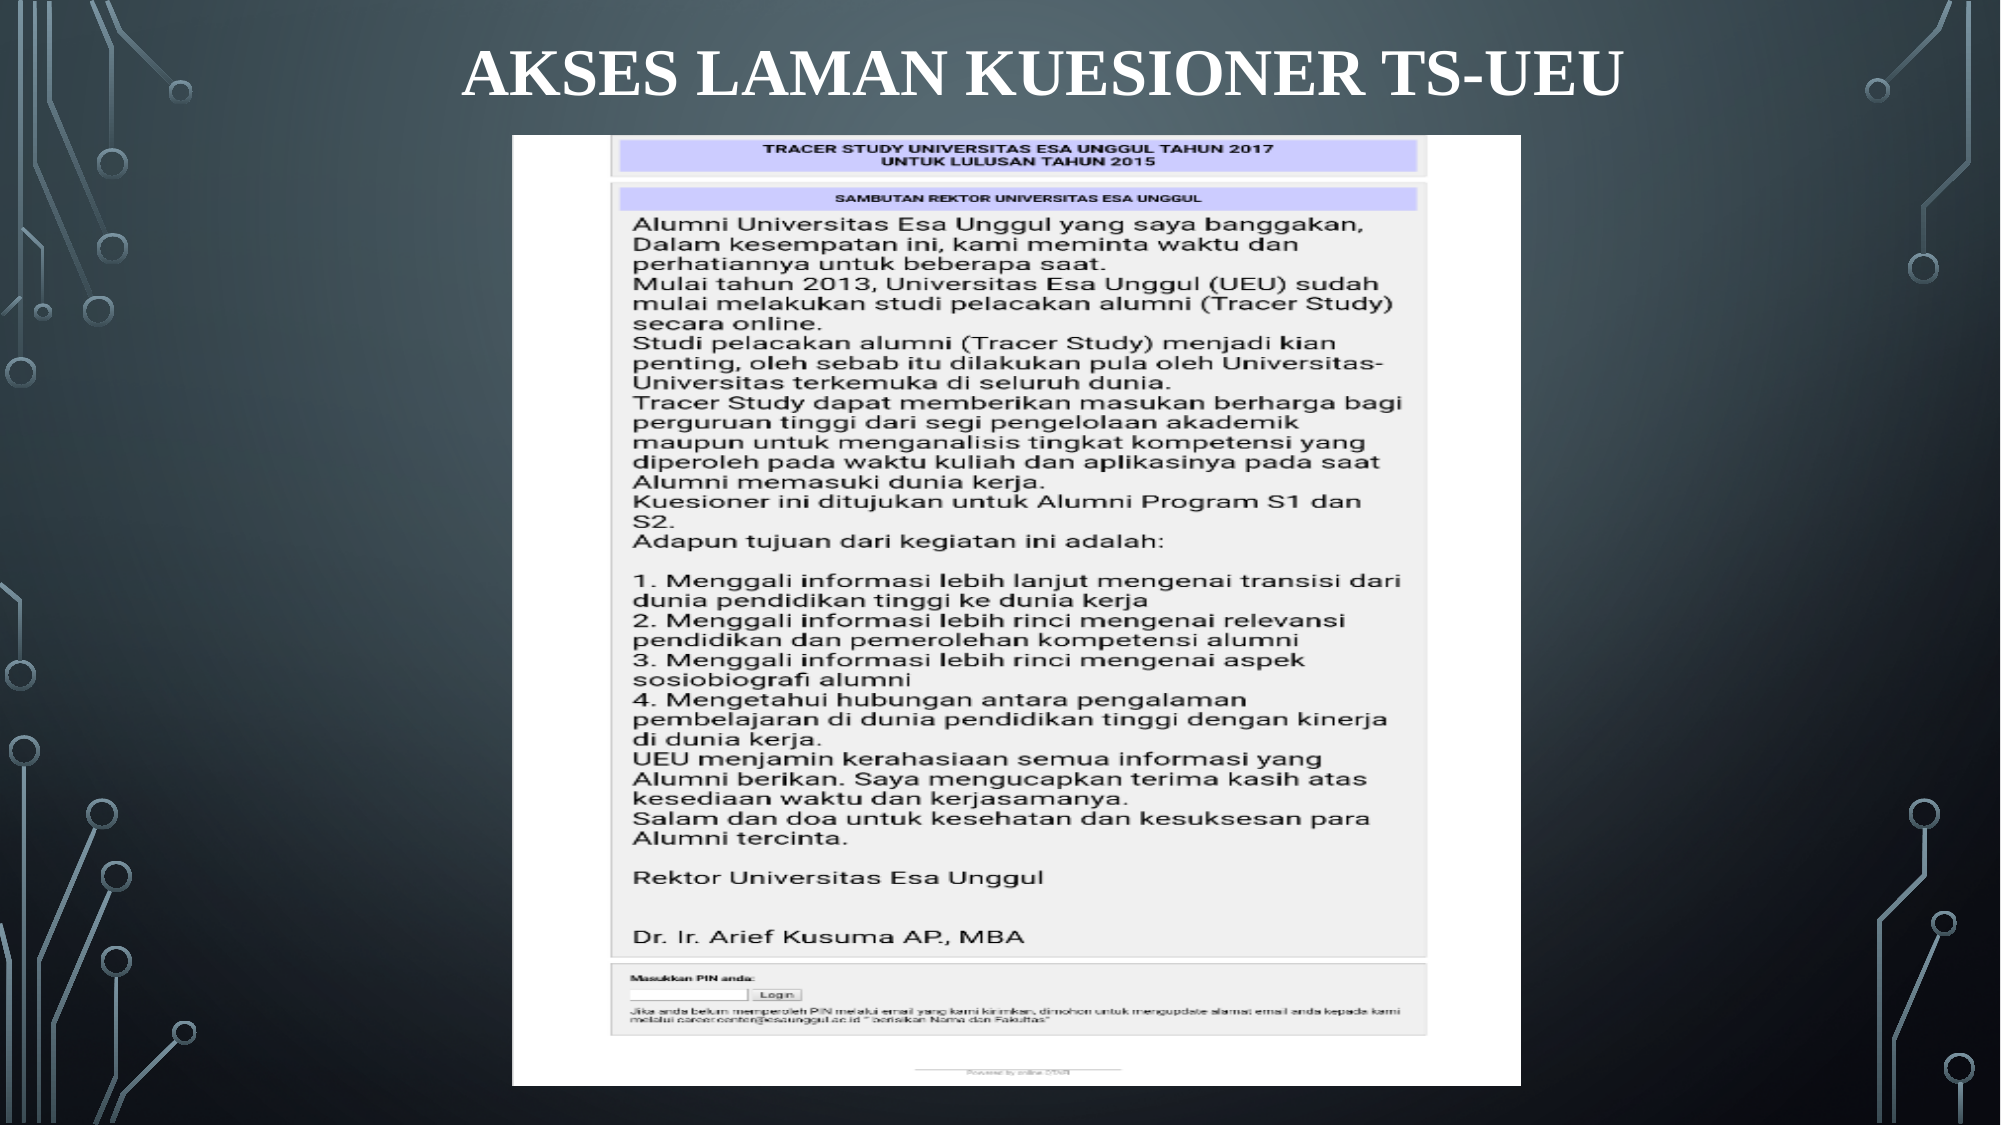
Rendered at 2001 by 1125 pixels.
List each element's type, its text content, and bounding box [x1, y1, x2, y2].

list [512, 135, 1521, 1086]
title Akses laman kuesioner TS-UEU [189, 0, 1915, 218]
